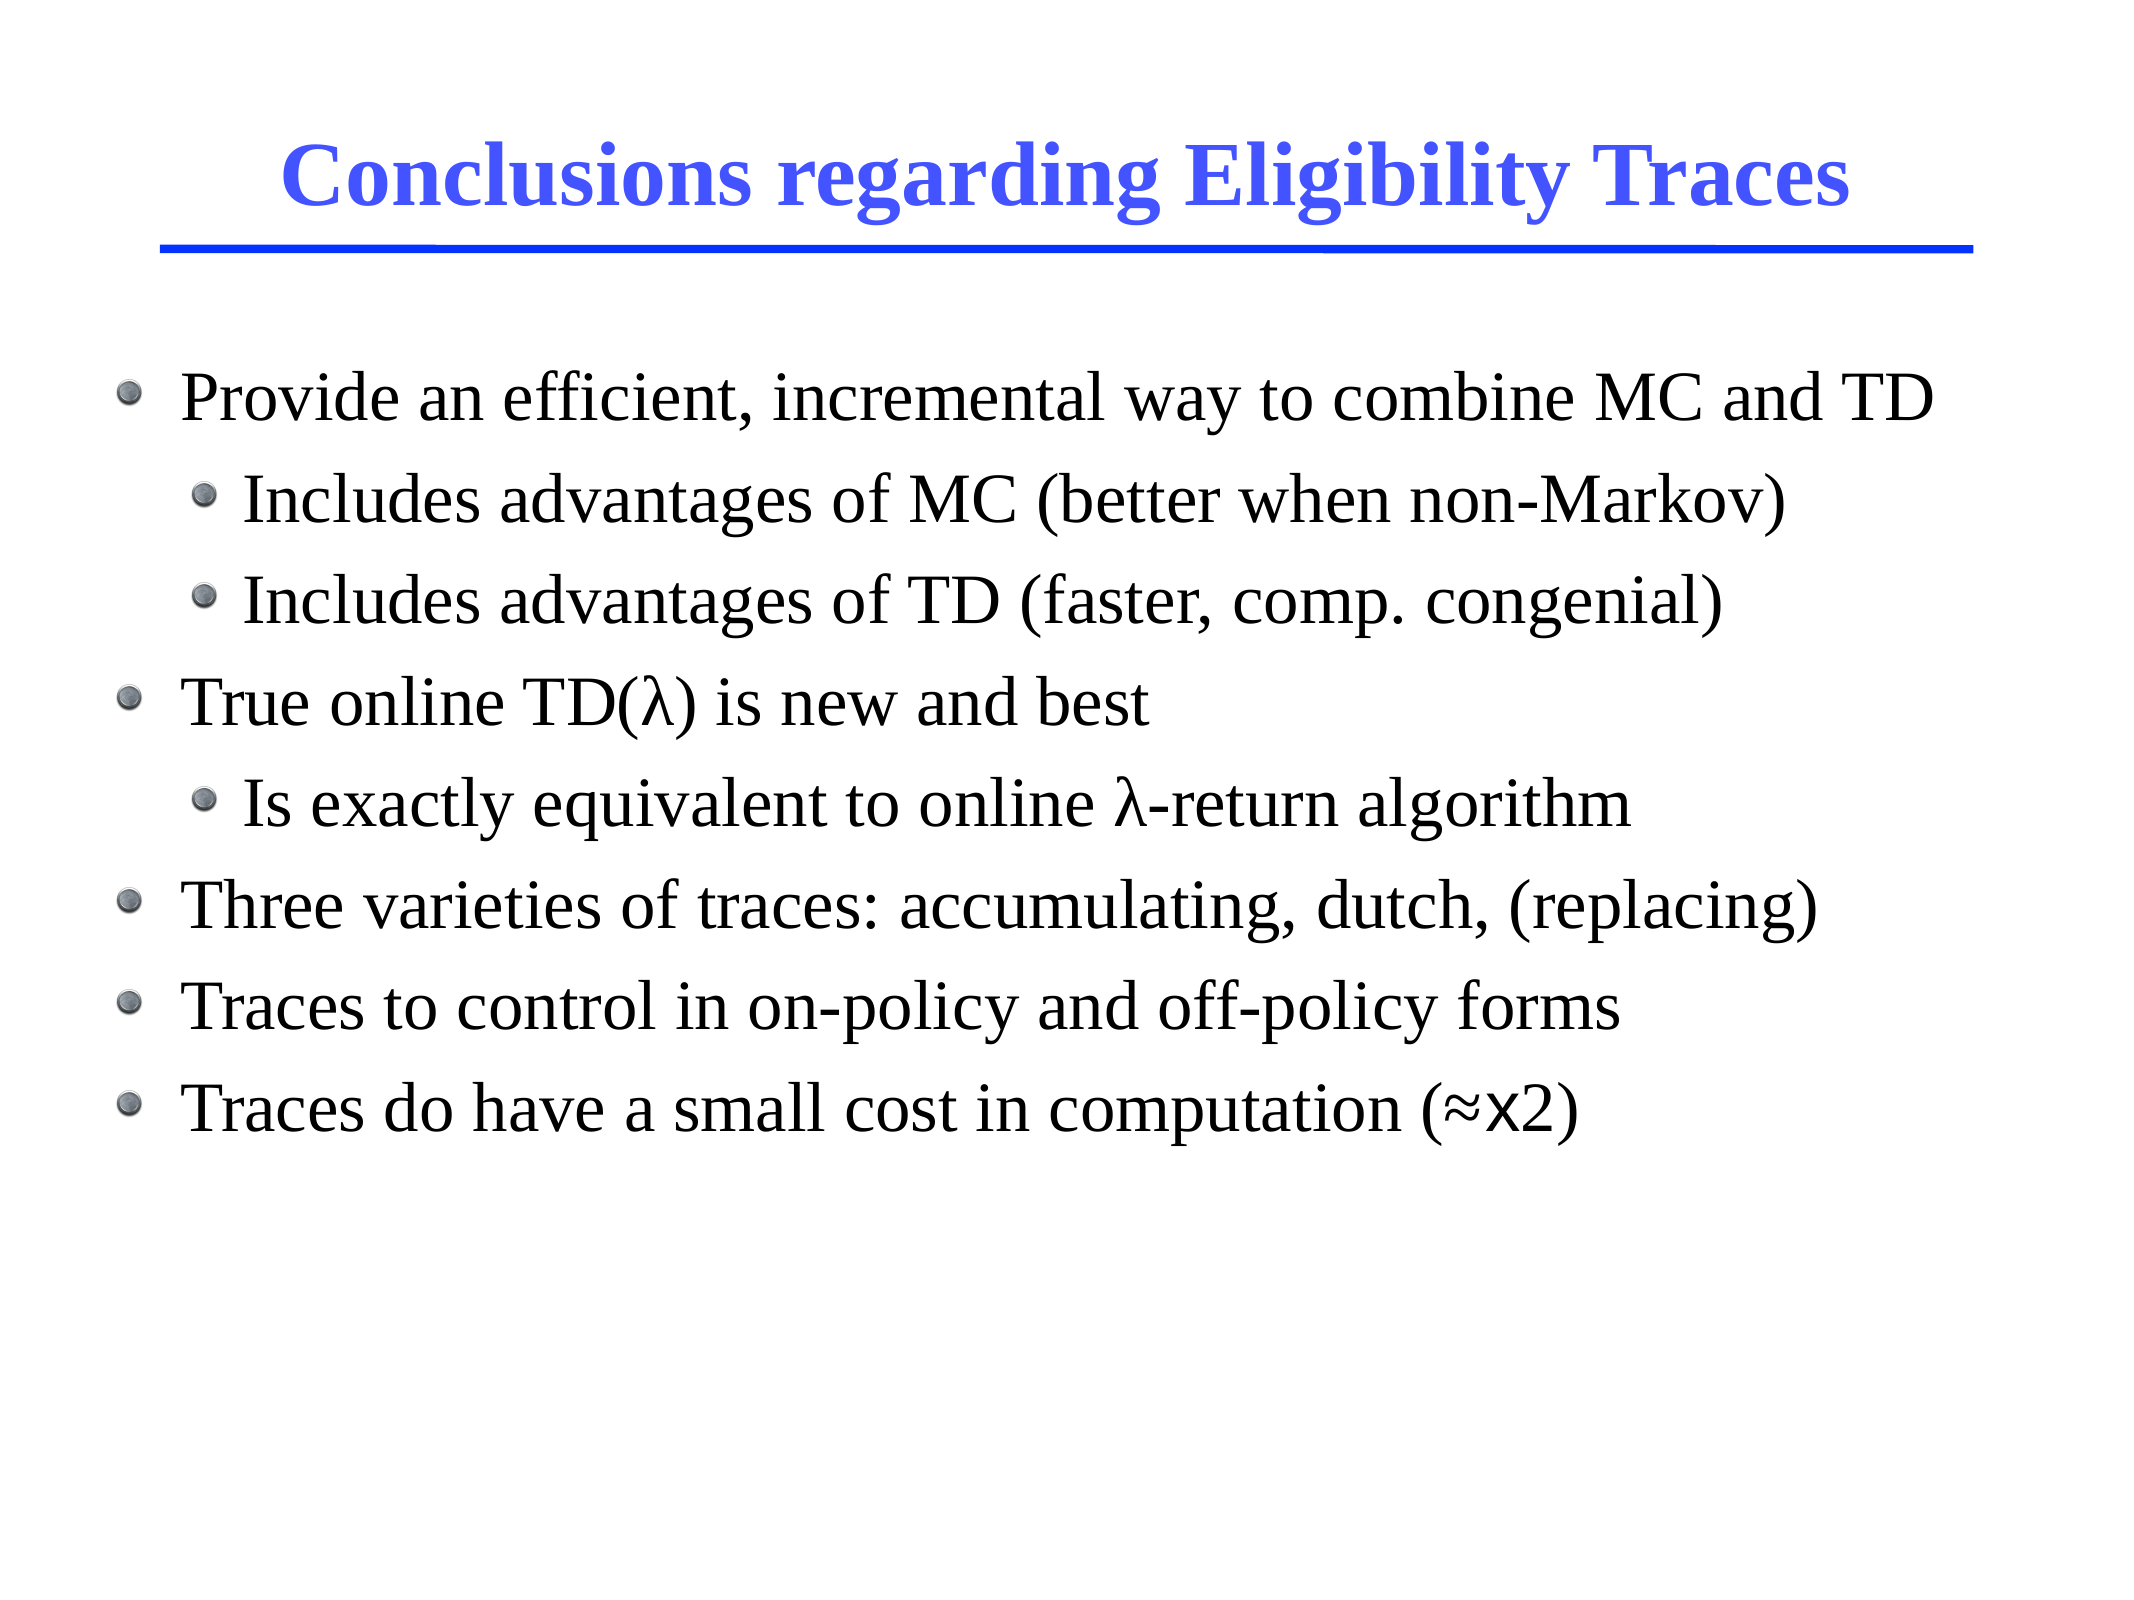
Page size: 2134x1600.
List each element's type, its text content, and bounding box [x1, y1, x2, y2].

title Conclusions regarding Eligibility Traces [159, 0, 1974, 337]
picture [189, 476, 220, 512]
picture [114, 679, 145, 715]
picture [189, 577, 220, 613]
picture [189, 781, 220, 816]
picture [114, 984, 145, 1019]
picture [114, 1085, 145, 1121]
list Provide an efficient, incremental way to combine MC and TD Includes advantages of MC (better when non-Markov) Includes advantages of TD (faster, comp. congenial) True online TD(λ) is new and best Is exactly equivalent to online λ-return algorithm Three varieties of traces: accumulating, dutch, (replacing) Traces to control in on-policy and off-policy forms Traces do have a small cost in computation (≈x2) [20, 337, 2012, 1600]
picture [114, 882, 145, 918]
picture [114, 374, 145, 410]
